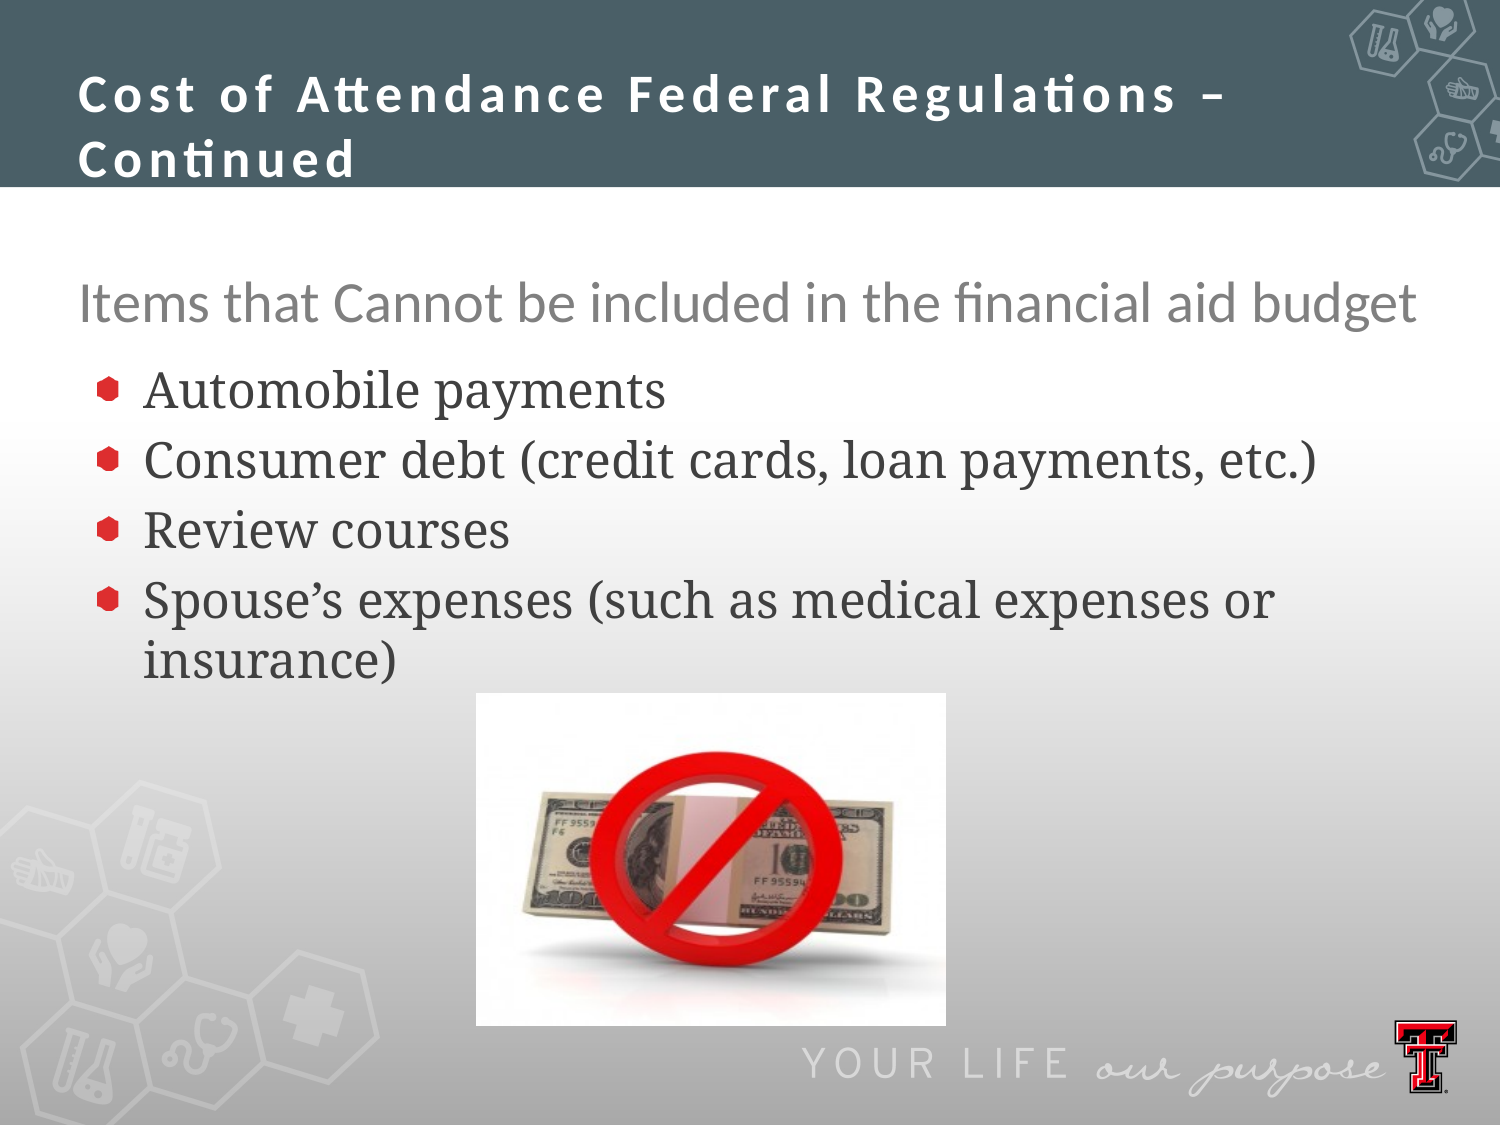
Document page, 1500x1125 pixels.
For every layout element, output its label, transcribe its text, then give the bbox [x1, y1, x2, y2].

list Items that Cannot be included in the financial aid budget Automobile payments Consumer debt (credit cards, loan payments, etc.) Review courses Spouse’s expenses (such as medical expenses or insurance) [63, 242, 1451, 1056]
text_box Cost of Attendance Federal Regulations – Continued [63, 50, 1415, 196]
picture [0, 0, 1500, 1125]
